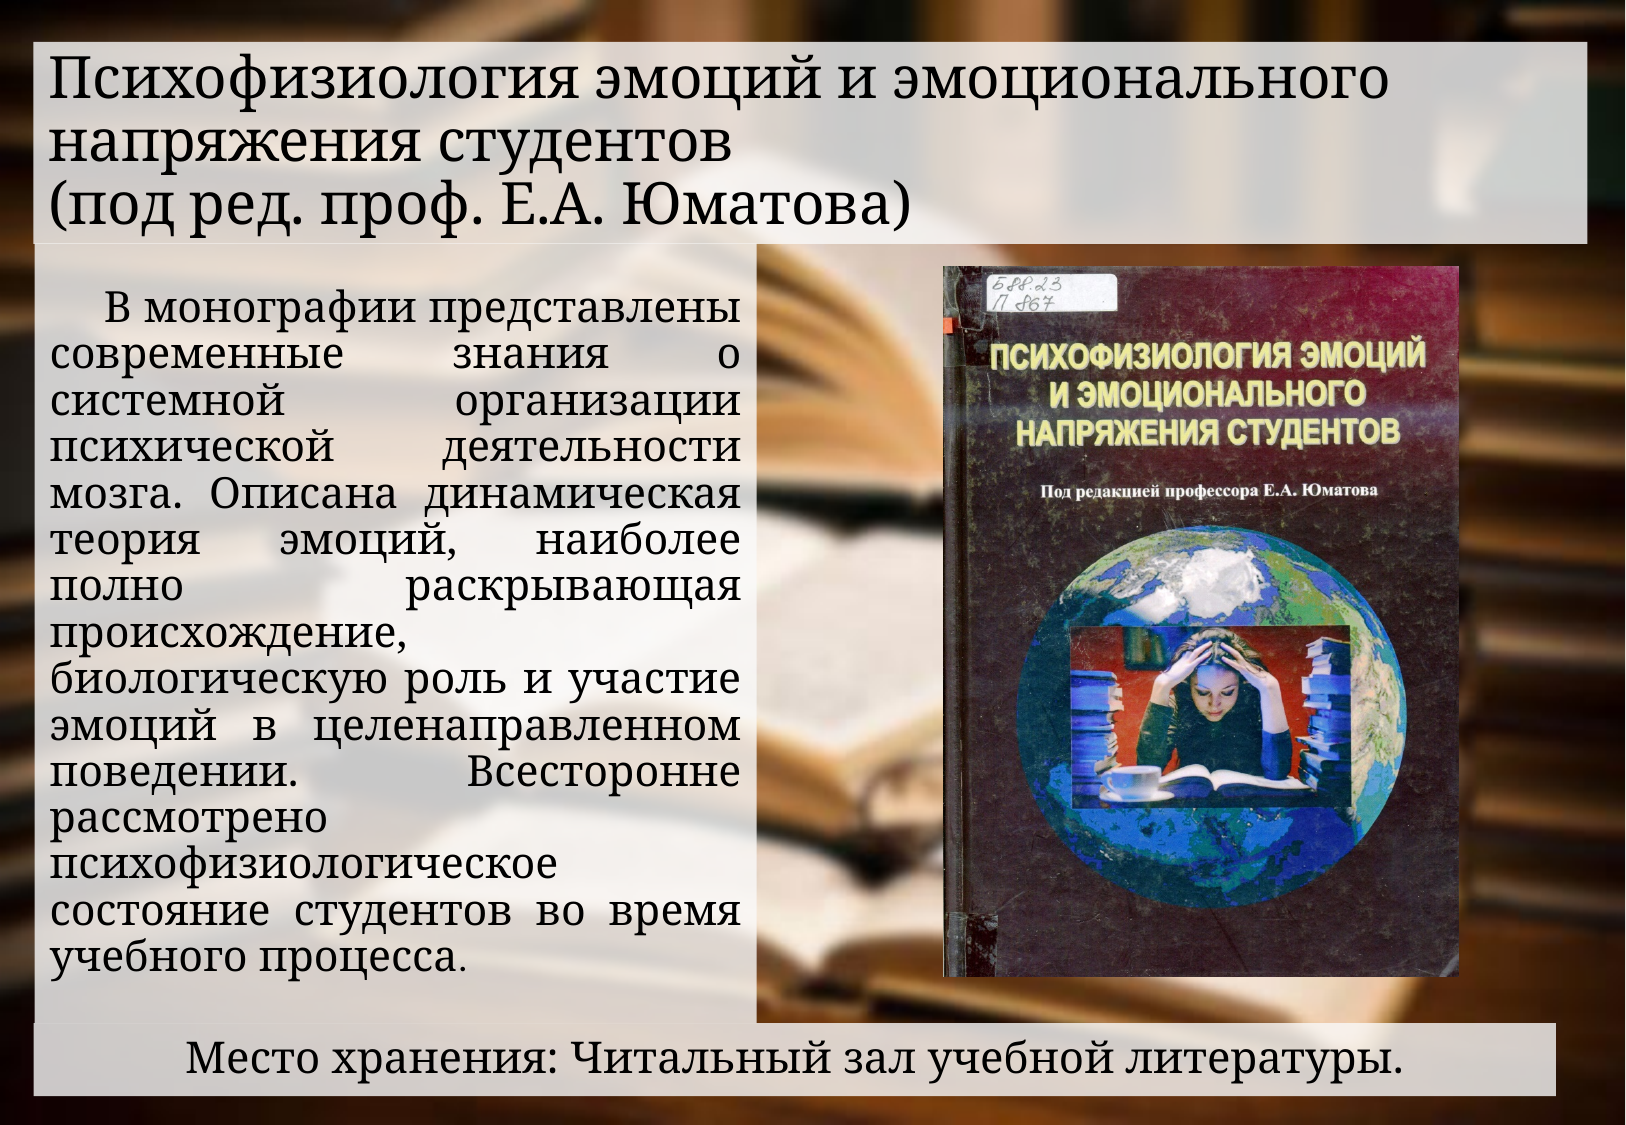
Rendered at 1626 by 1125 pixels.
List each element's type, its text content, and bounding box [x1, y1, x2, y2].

list Место хранения: Читальный зал учебной литературы. [33, 1023, 1556, 1097]
list В монографии представлены современные знания о системной организации психической деятельности мозга. Описана динамическая теория эмоций, наиболее полно раскрывающая происхождение, биологическую роль и участие эмоций в целенаправленном поведении. Всесторонне рассмотрено психофизиологическое состояние студентов во время учебного процесса. [34, 243, 757, 1023]
picture [0, 0, 1626, 1125]
title Психофизиология эмоций и эмоционального напряжения студентов (под ред. проф. Е.А. Юматова) [33, 41, 1588, 244]
